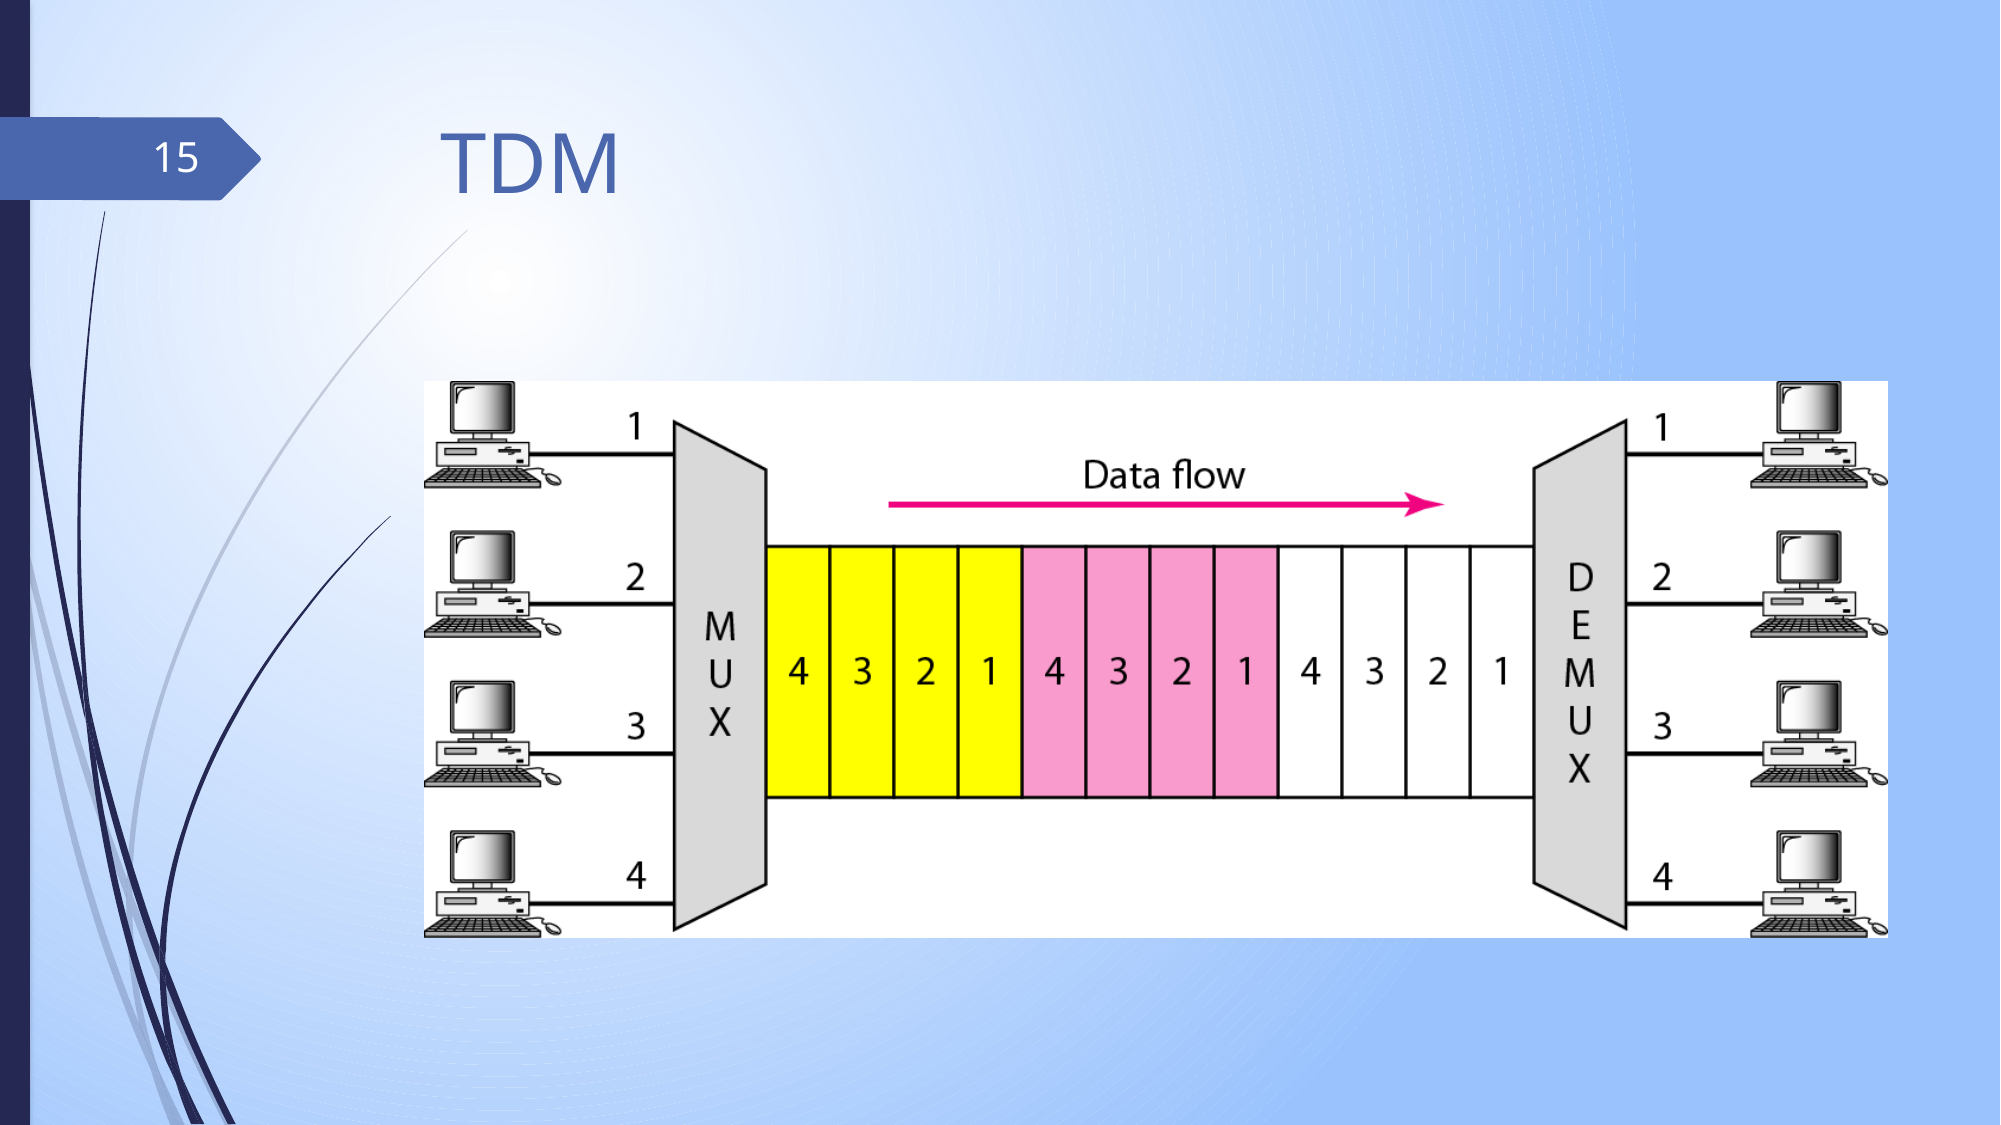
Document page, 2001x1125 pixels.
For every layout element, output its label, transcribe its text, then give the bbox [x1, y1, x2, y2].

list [424, 381, 1888, 939]
title TDM [425, 102, 1888, 313]
slide_number 15 [87, 129, 216, 190]
